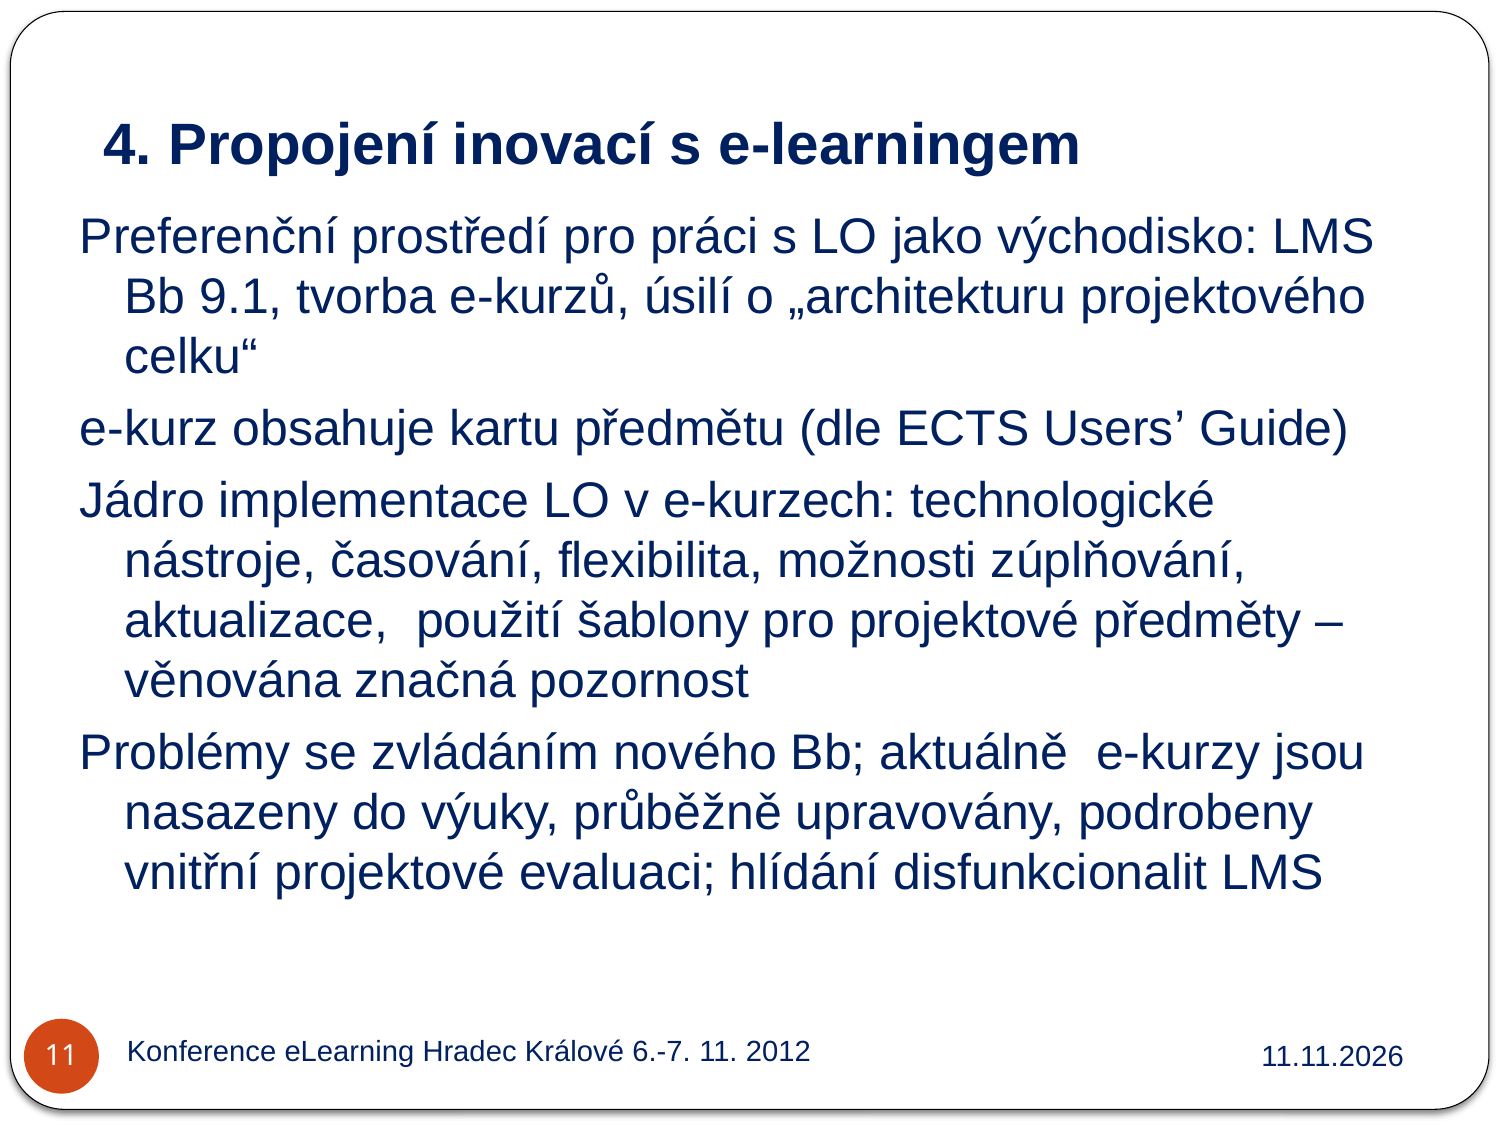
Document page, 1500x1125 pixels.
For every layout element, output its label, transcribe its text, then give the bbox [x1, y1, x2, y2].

slide_number 11 [23, 1018, 99, 1094]
list Preferenční prostředí pro práci s LO jako východisko: LMS Bb 9.1, tvorba e-kurzů, úsilí o „architekturu projektového celku“ e-kurz obsahuje kartu předmětu (dle ECTS Users’ Guide) Jádro implementace LO v e-kurzech: technologické nástroje, časování, flexibilita, možnosti zúplňování, aktualizace, použití šablony pro projektové předměty – věnována značná pozornost Problémy se zvládáním nového Bb; aktuálně e-kurzy jsou nasazeny do výuky, průběžně upravovány, podrobeny vnitřní projektové evaluaci; hlídání disfunkcionalit LMS [64, 196, 1438, 988]
footer Konference eLearning Hradec Králové 6.-7. 11. 2012 [112, 1012, 869, 1088]
title 4. Propojení inovací s e-learningem [88, 101, 1426, 196]
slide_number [1012, 1015, 1419, 1094]
